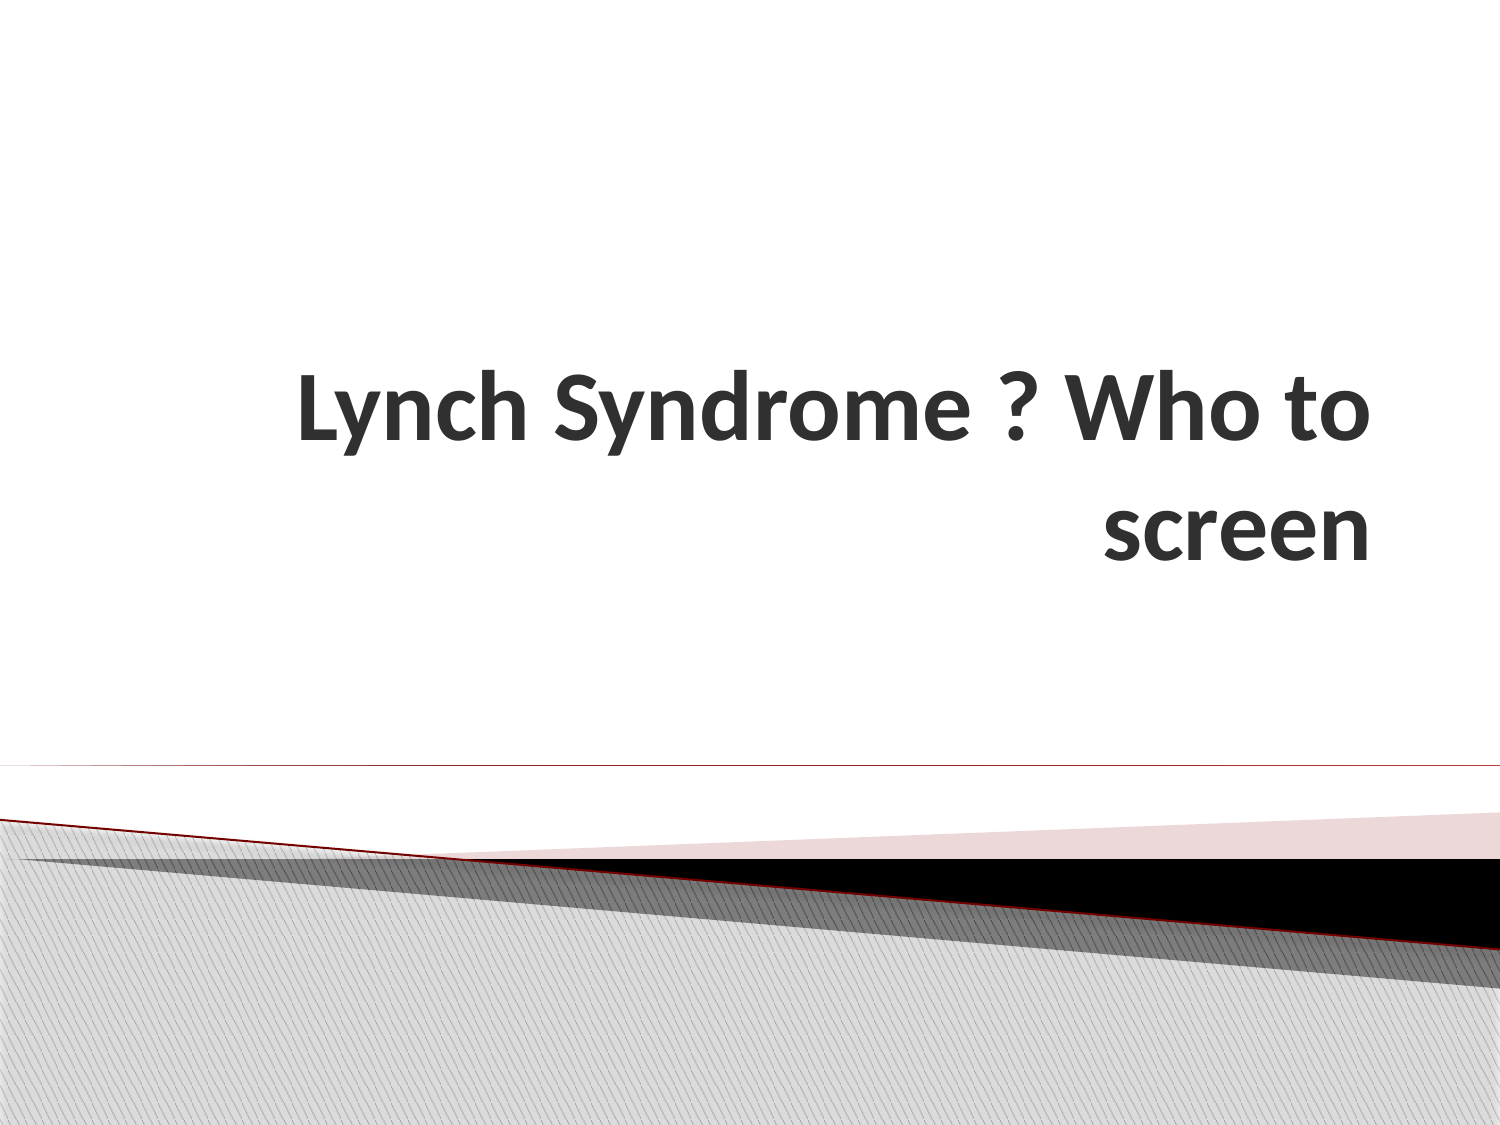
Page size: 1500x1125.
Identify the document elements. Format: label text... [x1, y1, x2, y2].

title Lynch Syndrome ? Who to screen [112, 287, 1388, 588]
picture [5, 859, 1500, 989]
